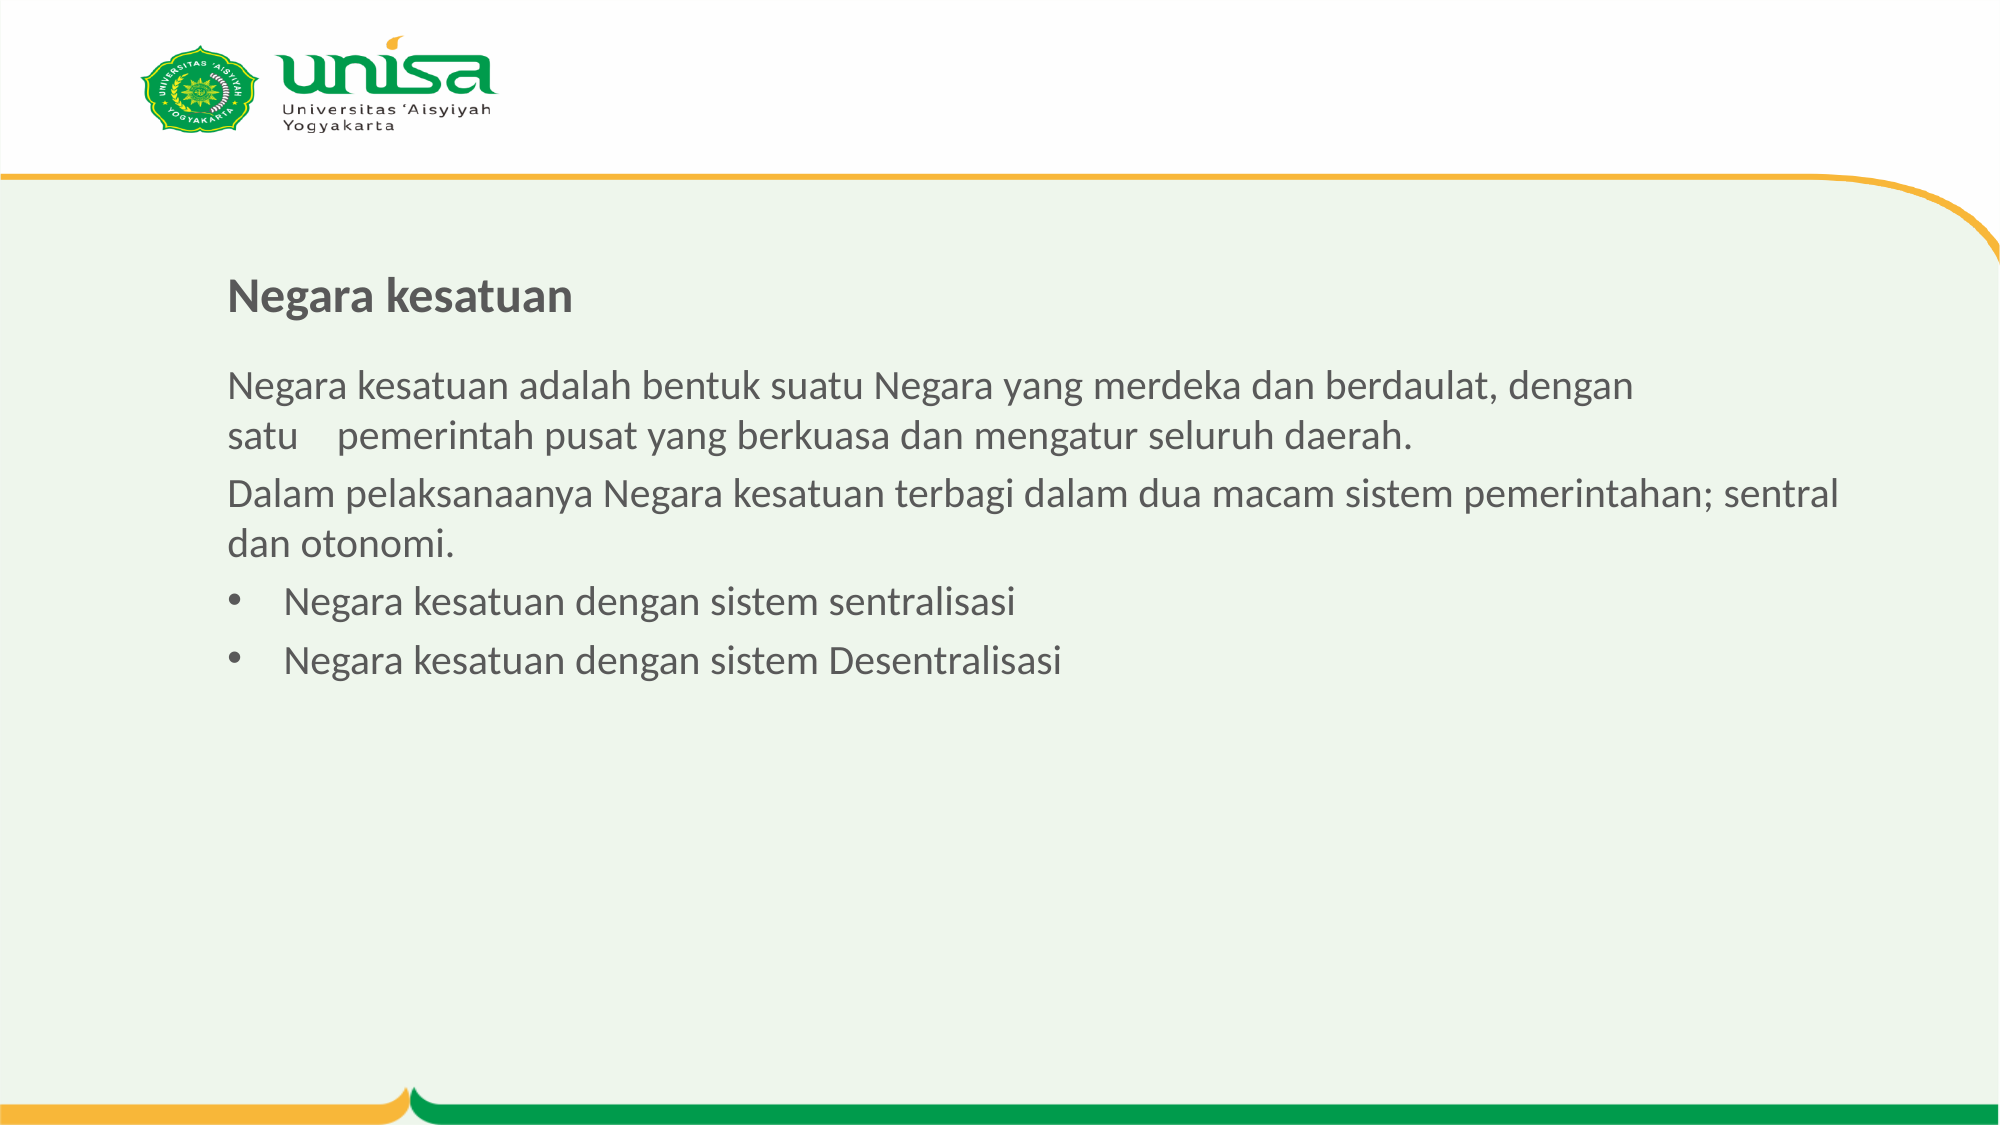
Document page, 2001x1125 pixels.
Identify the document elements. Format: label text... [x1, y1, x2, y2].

picture [0, 0, 2000, 1125]
title Negara kesatuan [212, 255, 1867, 327]
list Negara kesatuan adalah bentuk suatu Negara yang merdeka dan berdaulat, dengan satu pemerintah pusat yang berkuasa dan mengatur seluruh daerah. Dalam pelaksanaanya Negara kesatuan terbagi dalam dua macam sistem pemerintahan; sentral dan otonomi. Negara kesatuan dengan sistem sentralisasi Negara kesatuan dengan sistem Desentralisasi [212, 350, 1867, 1059]
